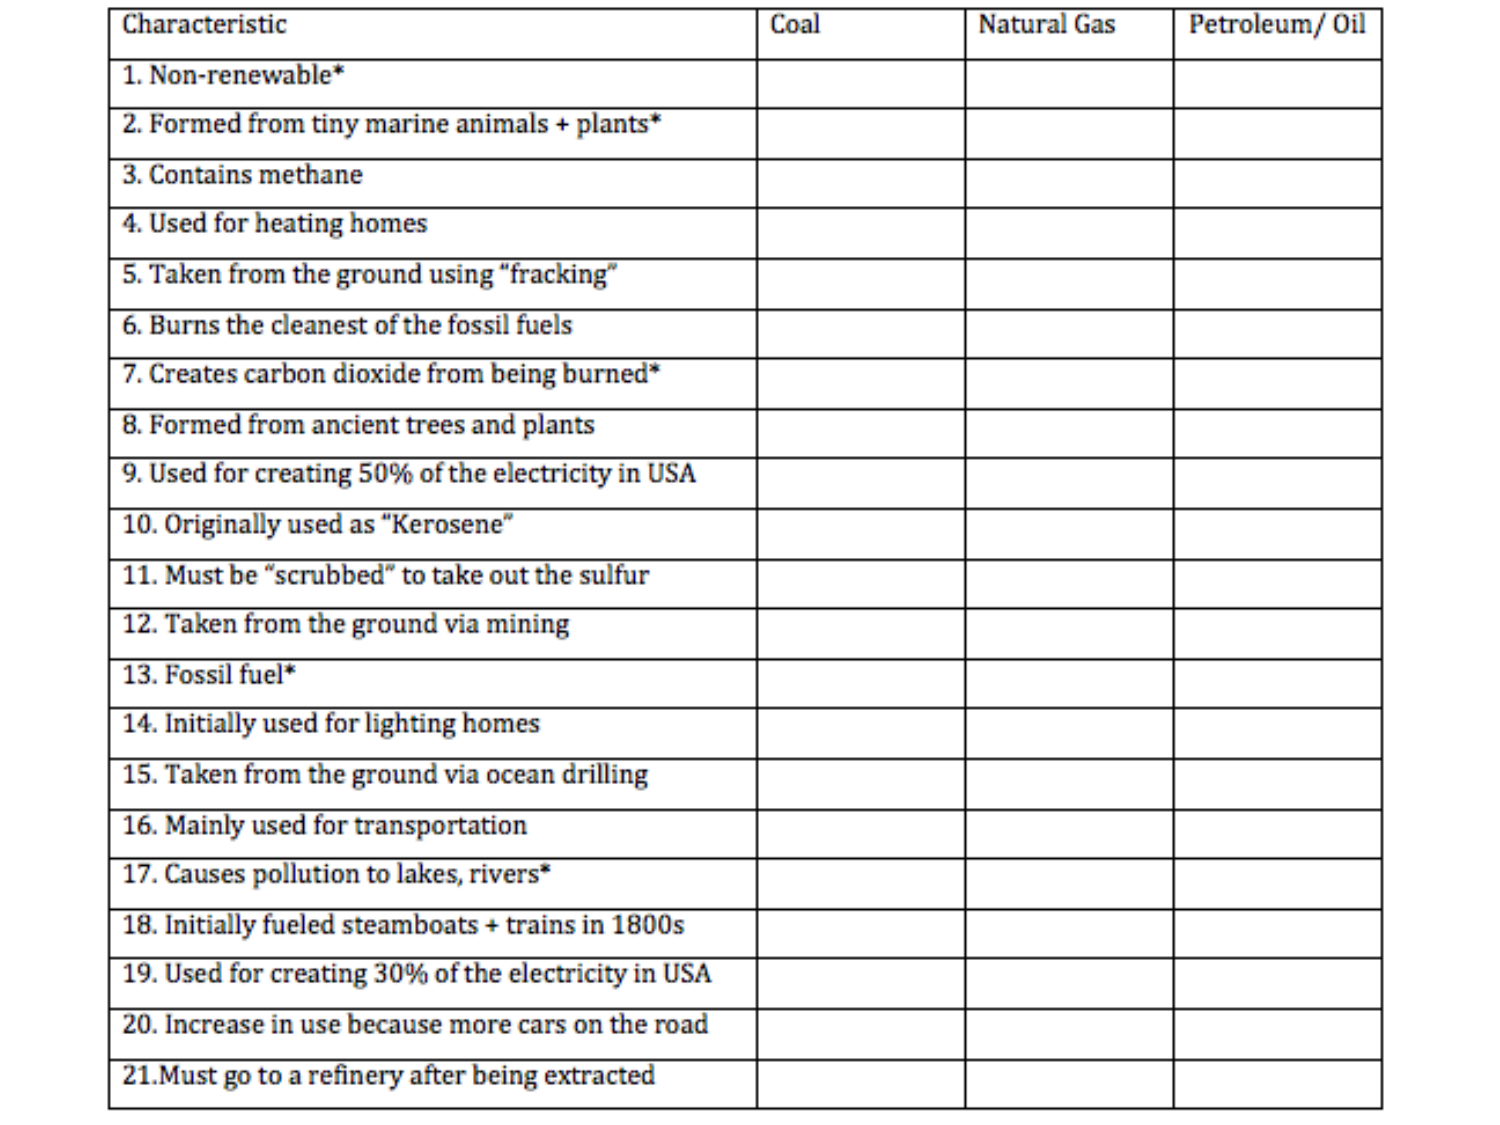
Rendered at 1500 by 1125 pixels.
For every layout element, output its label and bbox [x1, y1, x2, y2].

picture [96, 0, 1400, 1122]
